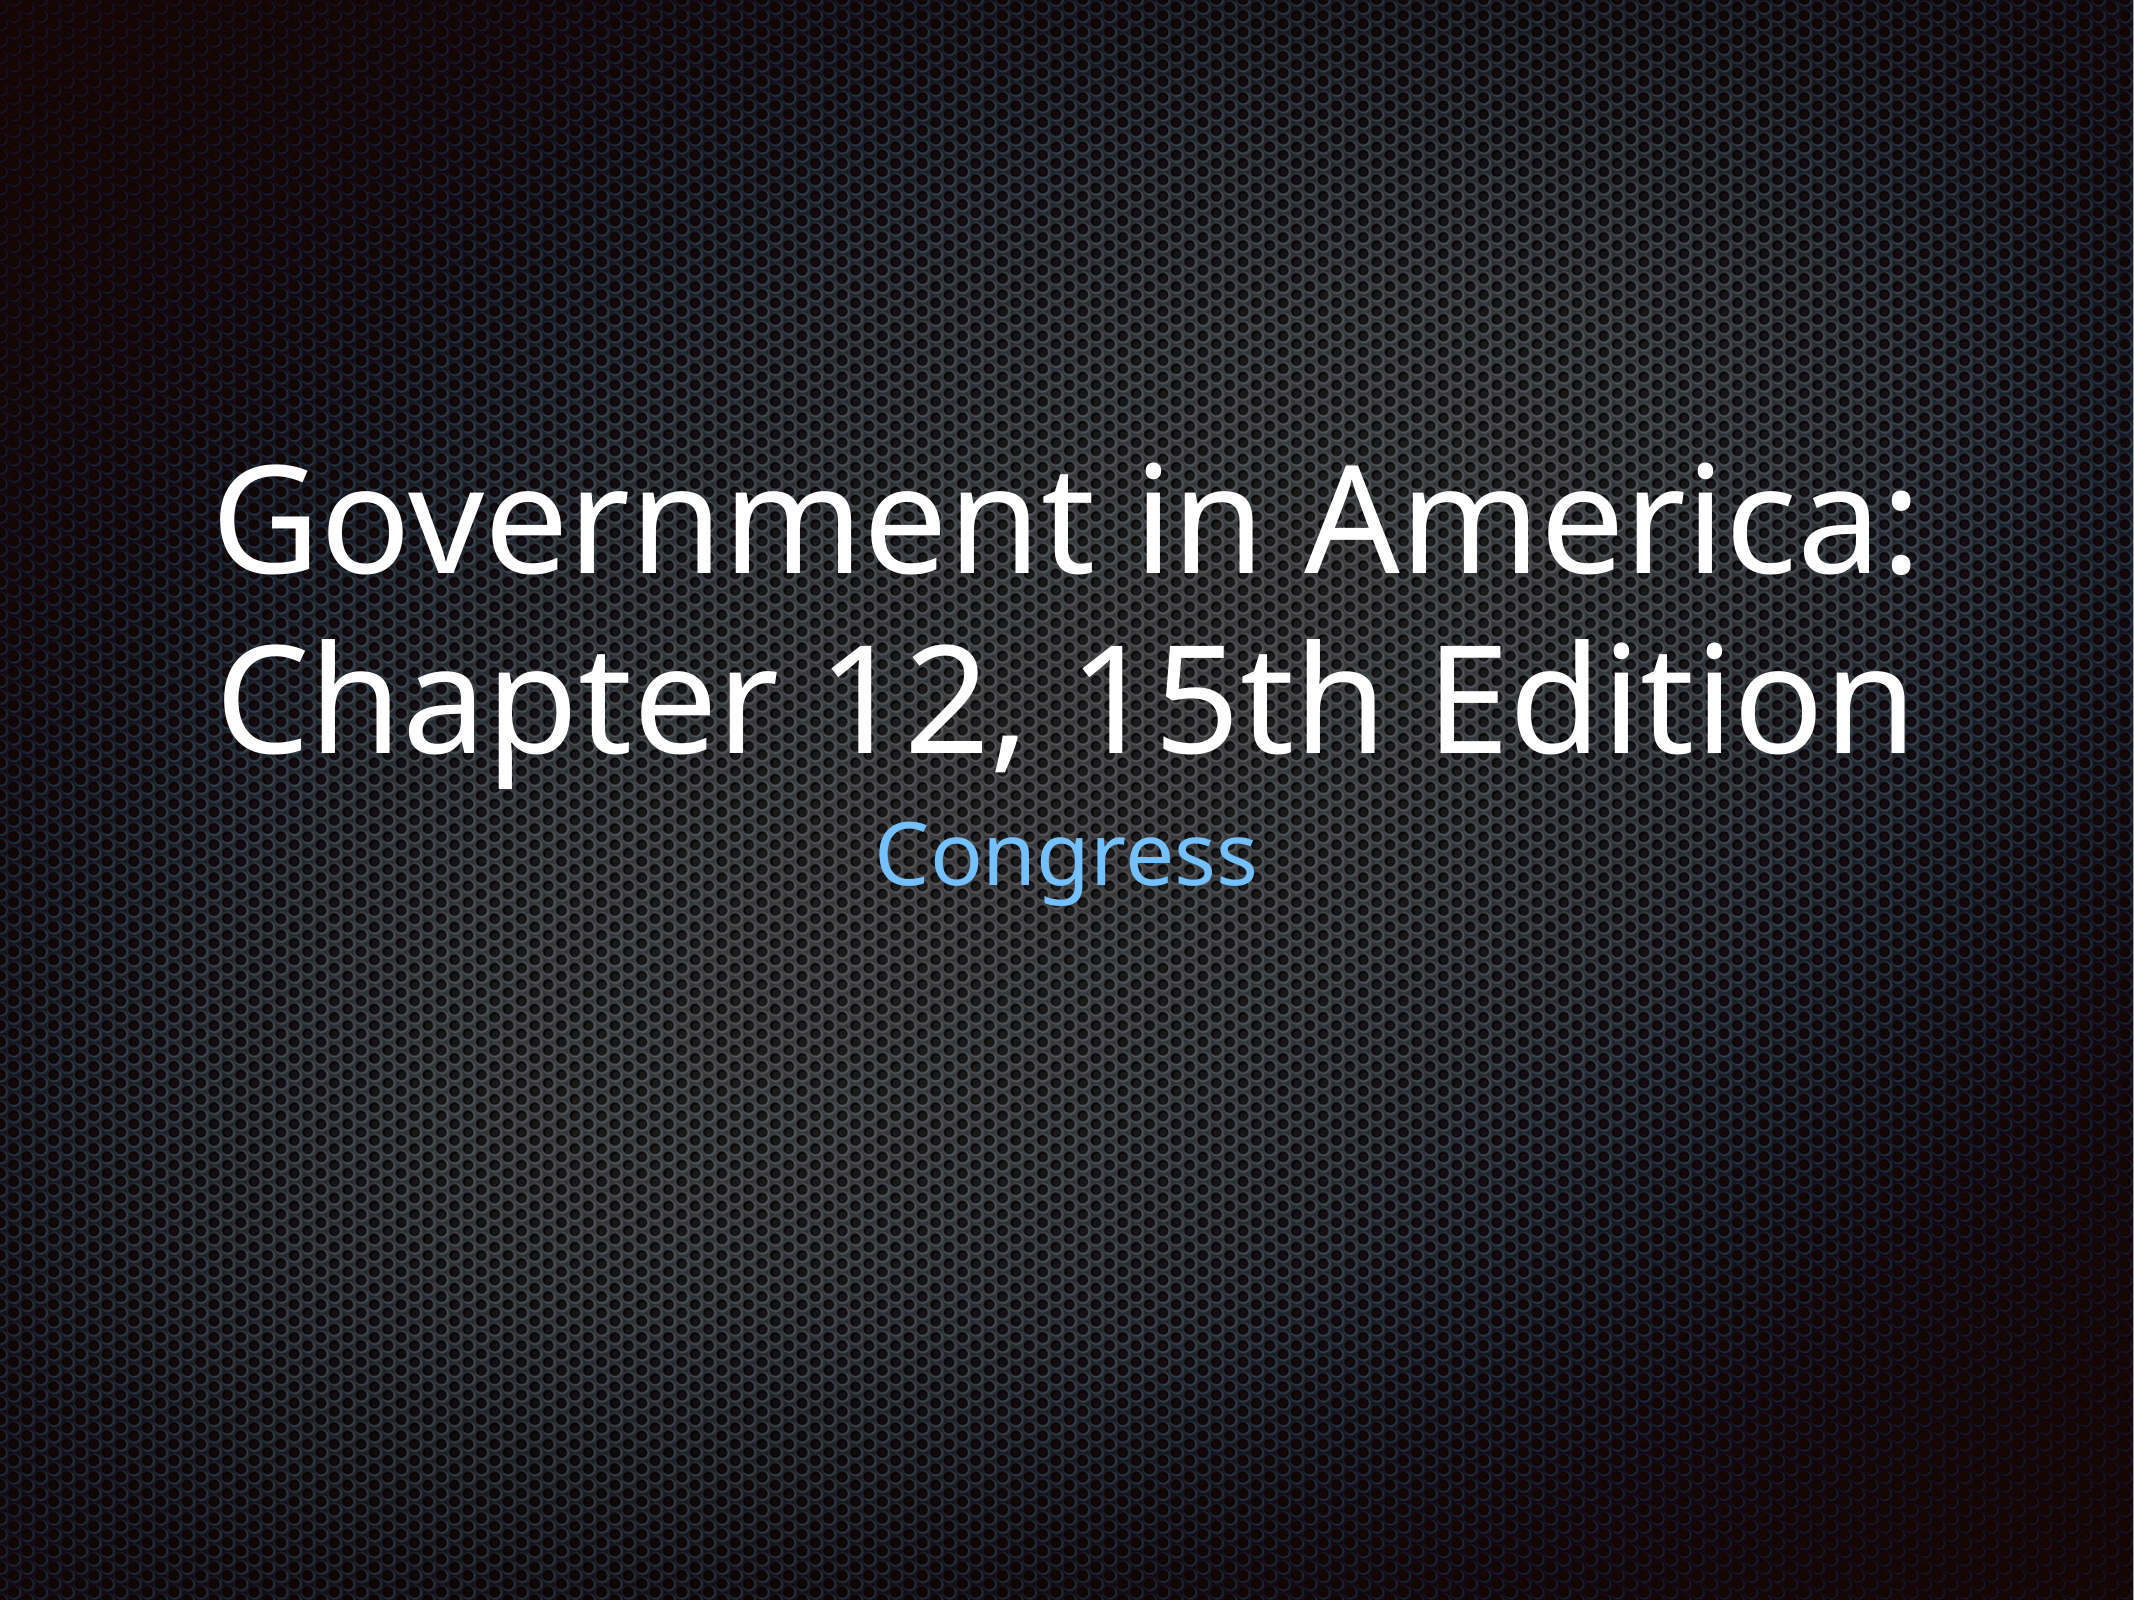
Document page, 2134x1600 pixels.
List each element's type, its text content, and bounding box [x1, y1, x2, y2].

picture [0, 0, 2134, 1600]
list Congress [139, 797, 1995, 1057]
title Government in America: Chapter 12, 15th Edition [139, 207, 1995, 784]
